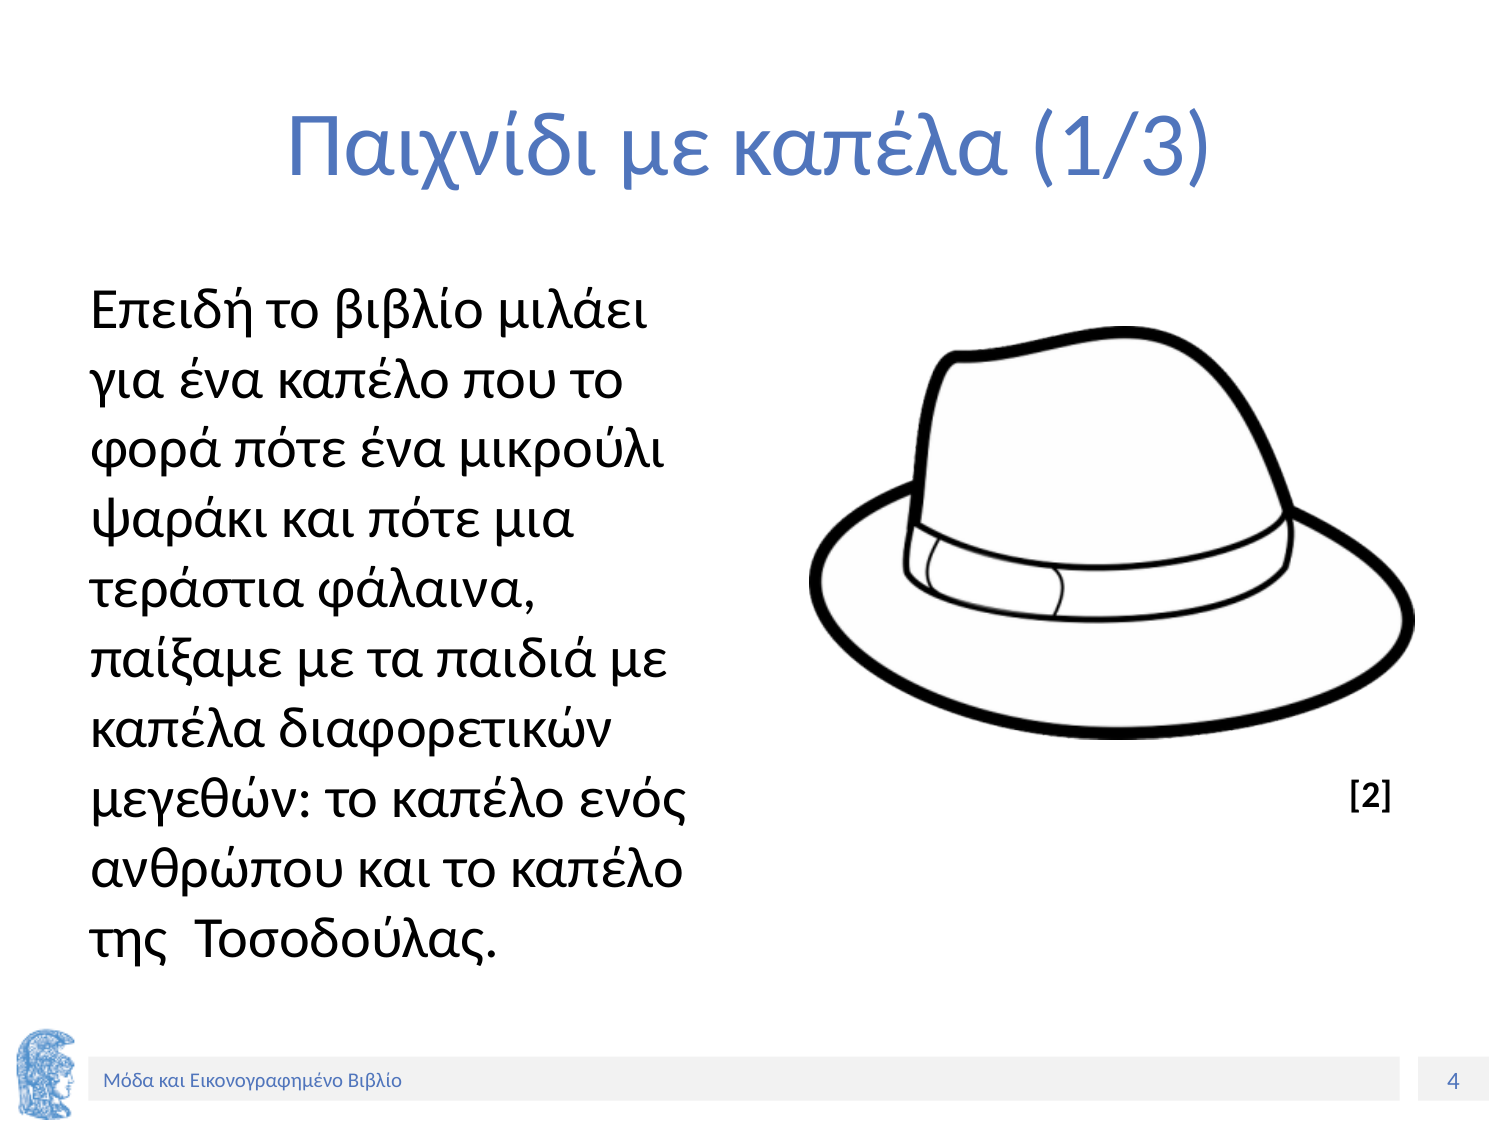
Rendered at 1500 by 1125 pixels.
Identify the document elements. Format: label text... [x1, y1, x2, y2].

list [808, 326, 1415, 740]
title Παιχνίδι με καπέλα (1/3) [75, 45, 1425, 233]
list Επειδή το βιβλίο μιλάει για ένα καπέλο που το φορά πότε ένα μικρούλι ψαράκι και πότε μια τεράστια φάλαινα, παίξαμε με τα παιδιά με καπέλα διαφορετικών μεγεθών: το καπέλο ενός ανθρώπου και το καπέλο της Τοσοδούλας. [75, 262, 738, 1005]
picture [9, 1026, 81, 1120]
text_box [2] [1333, 763, 1412, 823]
